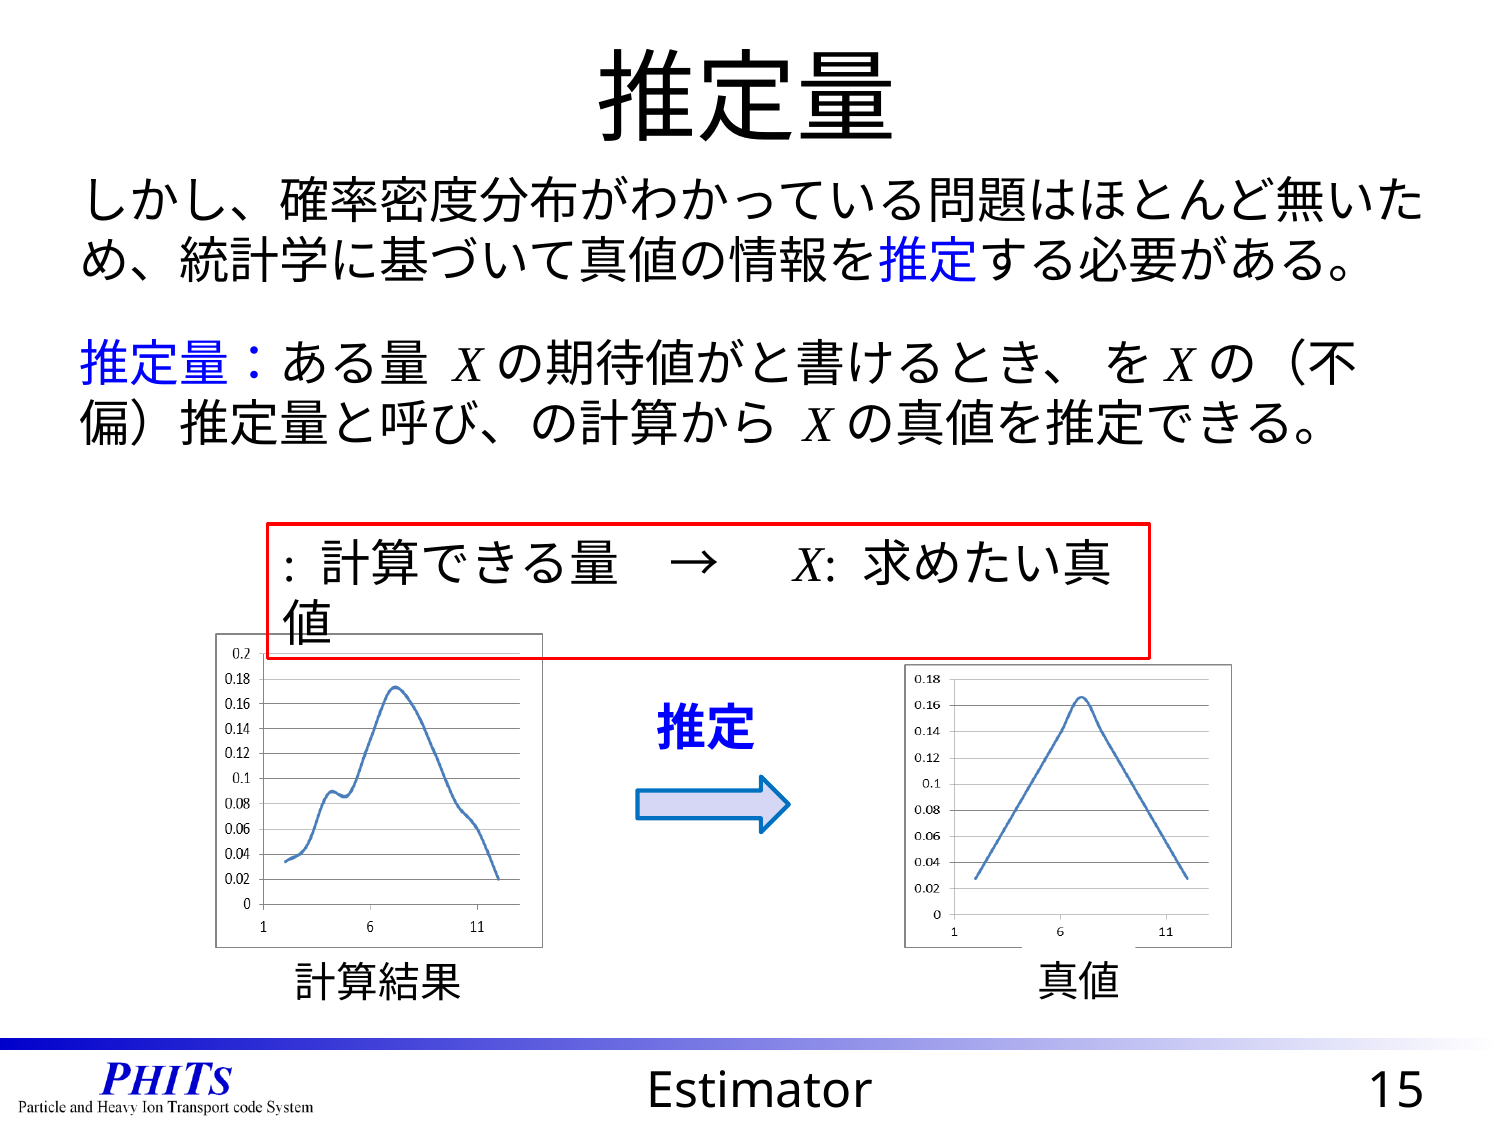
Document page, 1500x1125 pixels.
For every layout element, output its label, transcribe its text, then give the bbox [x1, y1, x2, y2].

text_box Estimator [348, 1049, 1171, 1125]
text_box しかし、確率密度分布がわかっている問題はほとんど無いため、統計学に基づいて真値の情報を推定する必要がある。 [64, 160, 1447, 296]
text_box [0, 1038, 1494, 1050]
text_box 真値 [1022, 956, 1136, 1012]
picture [904, 664, 1232, 948]
text_box [635, 774, 791, 835]
picture [12, 1057, 319, 1117]
text_box 計算結果 [280, 956, 477, 1013]
picture [214, 632, 543, 948]
title 推定量 [199, 0, 1295, 160]
text_box 推定 [623, 688, 789, 763]
text_box 15 [1337, 1049, 1456, 1125]
